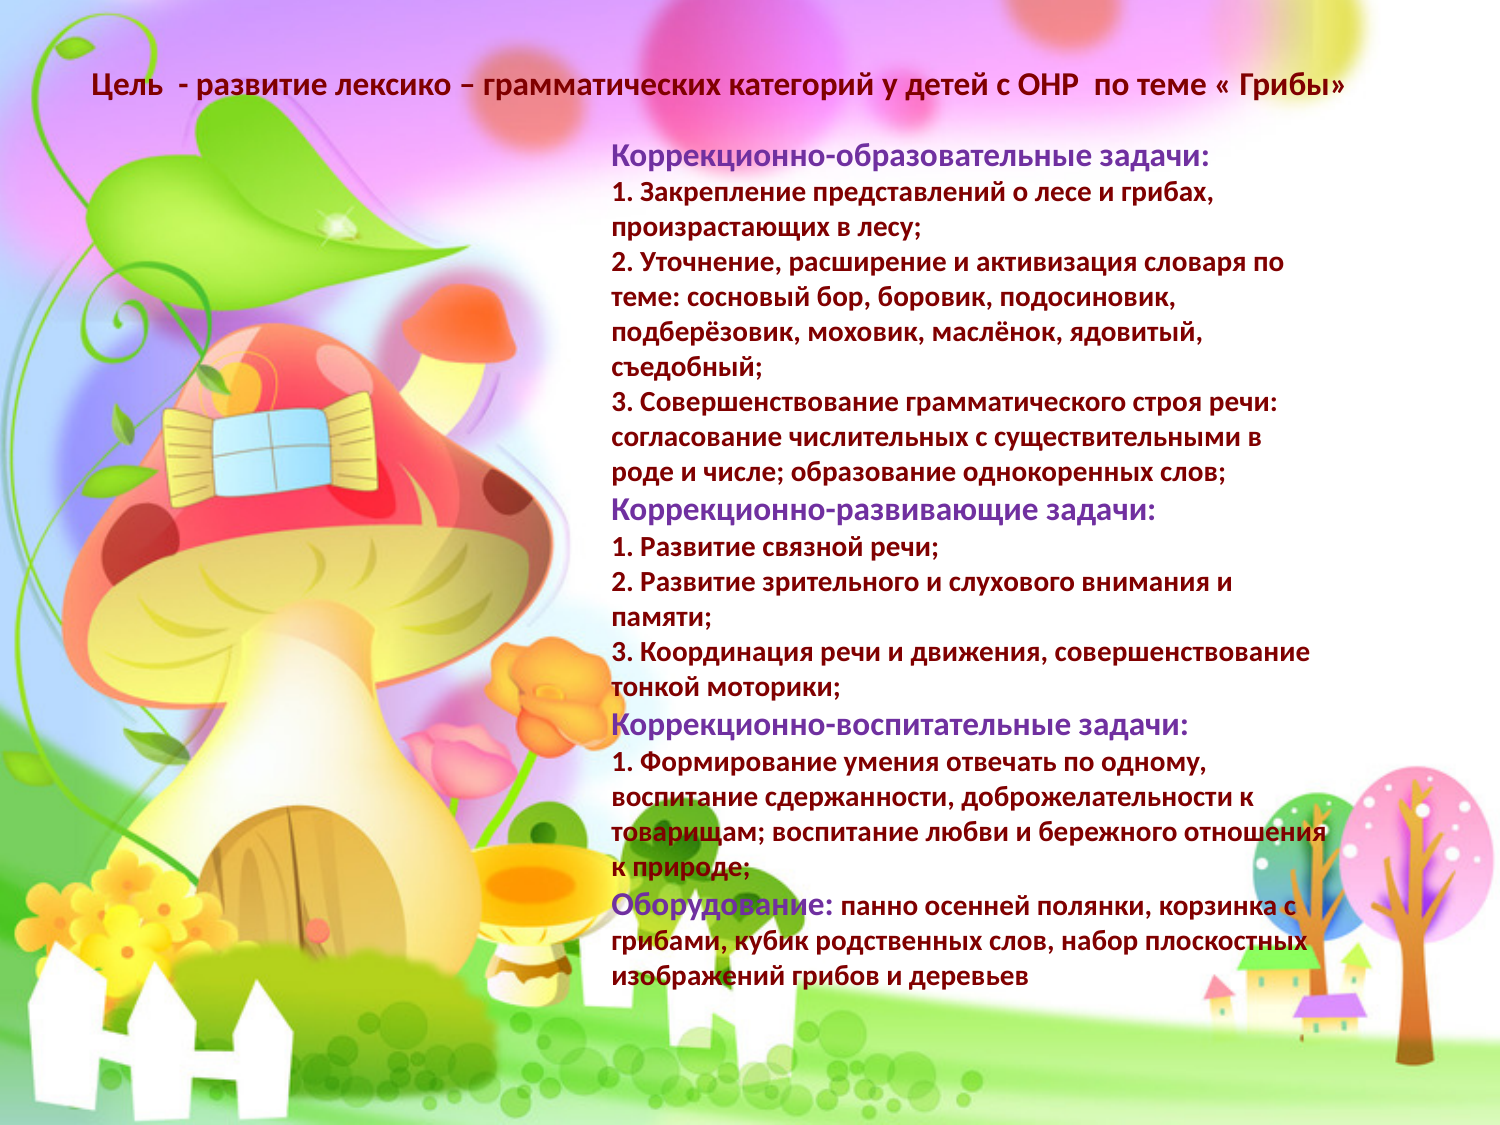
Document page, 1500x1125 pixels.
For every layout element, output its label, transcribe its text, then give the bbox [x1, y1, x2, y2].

text_box Цель - развитие лексико – грамматических категорий у детей с ОНР по теме « Грибы» [76, 54, 1412, 110]
picture [0, 0, 1500, 1125]
text_box Коррекционно-образовательные задачи: 1. Закрепление представлений о лесе и грибах, произрастающих в лесу; 2. Уточнение, расширение и активизация словаря по теме: сосновый бор, боровик, подосиновик, подберёзовик, моховик, маслёнок, ядовитый, съедобный; 3. Совершенствование грамматического строя речи: согласование числительных с существительными в роде и числе; образование однокоренных слов; Коррекционно-развивающие задачи: 1. Развитие связной речи; 2. Развитие зрительного и слухового внимания и памяти; 3. Координация речи и движения, совершенствование тонкой моторики; Коррекционно-воспитательные задачи: 1. Формирование умения отвечать по одному, воспитание сдержанности, доброжелательности к товарищам; воспитание любви и бережного отношения к природе; Оборудование: панно осенней полянки, корзинка с грибами, кубик родственных слов, набор плоскостных изображений грибов и деревьев [596, 125, 1347, 999]
